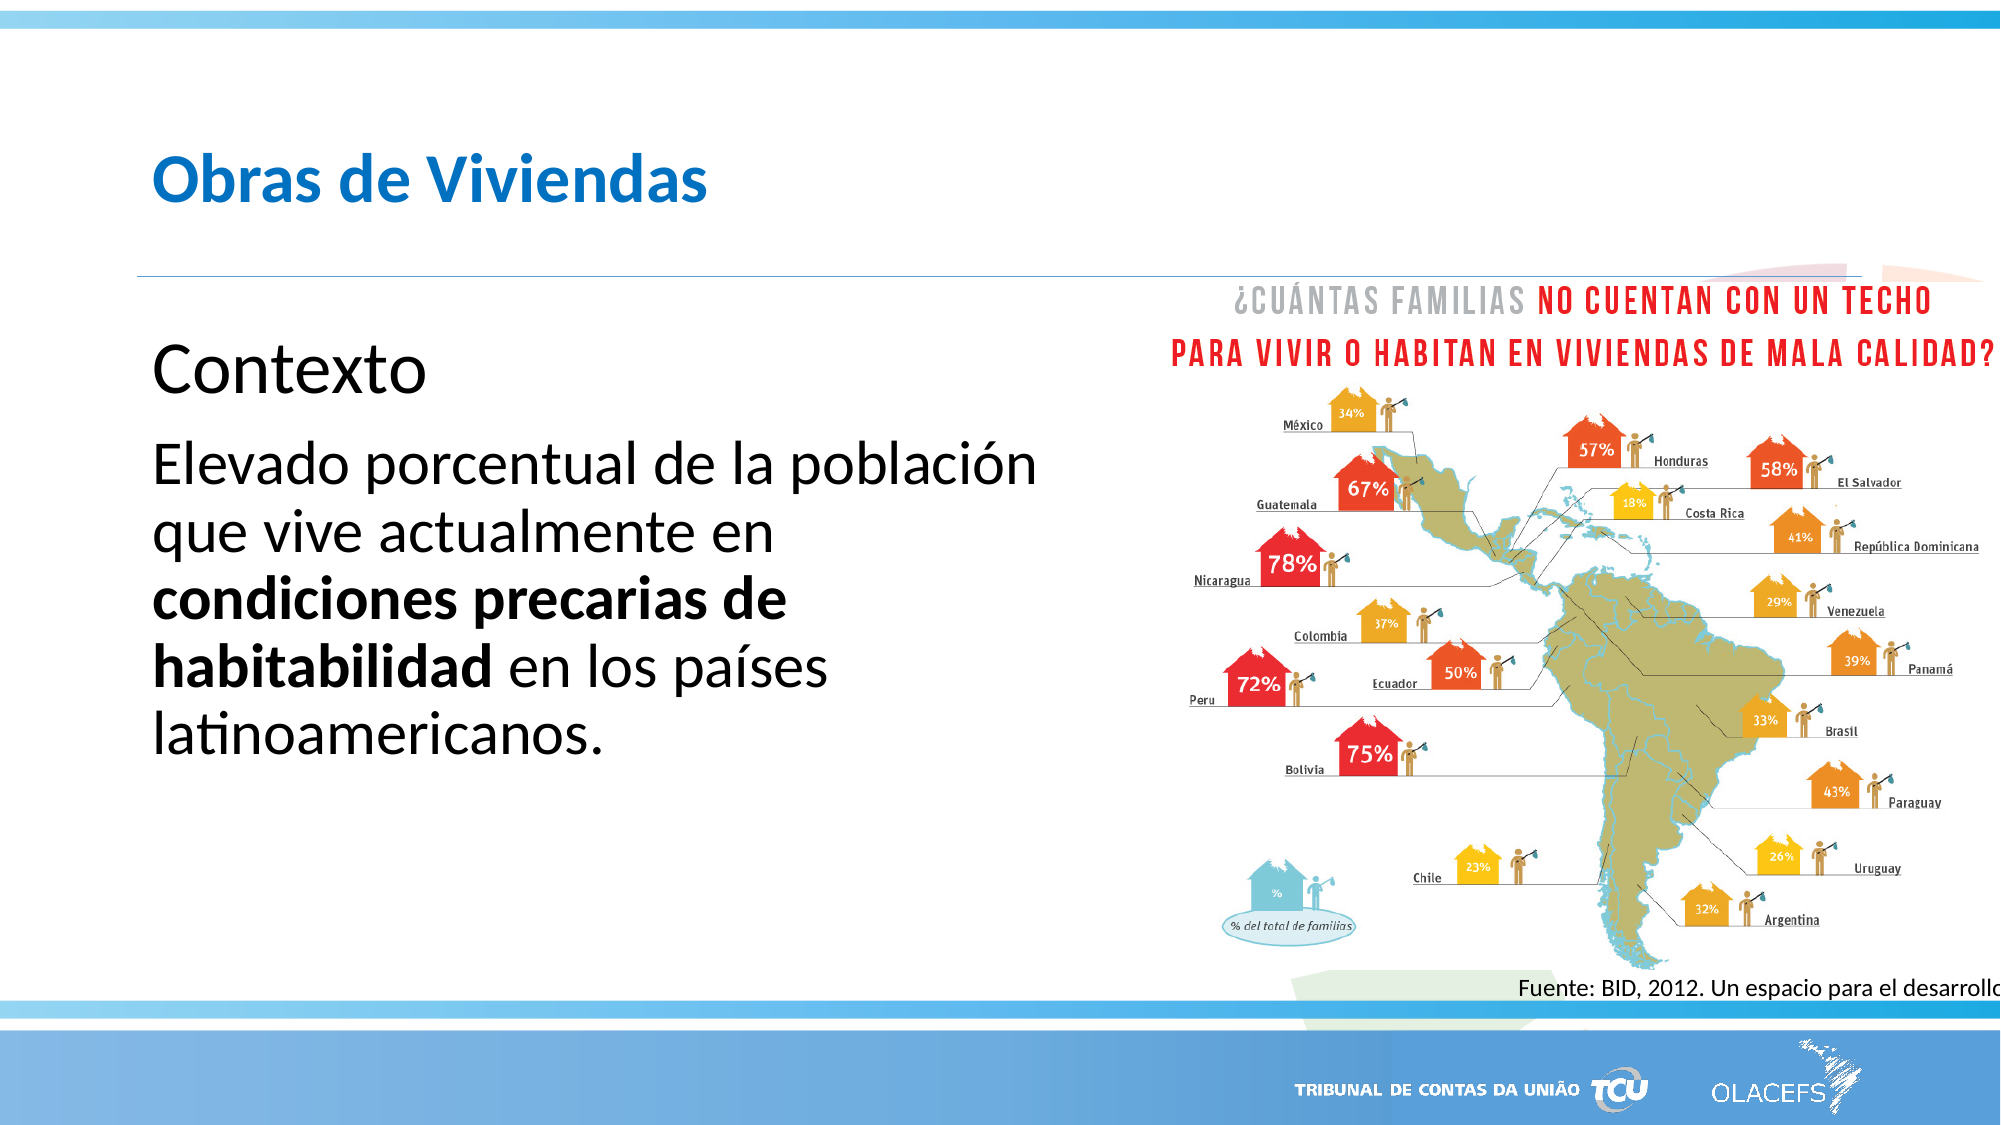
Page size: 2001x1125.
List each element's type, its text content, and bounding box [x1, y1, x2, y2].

text_box Fuente: BID, 2012. Un espacio para el desarrollo [1043, 963, 2000, 1009]
picture [0, 0, 2000, 1125]
list Contexto Elevado porcentual de la población que vive actualmente en condiciones precarias de habitabilidad en los países latinoamericanos. [137, 321, 1074, 977]
title Obras de Viviendas [137, 133, 1863, 277]
picture [1712, 1039, 1863, 1115]
